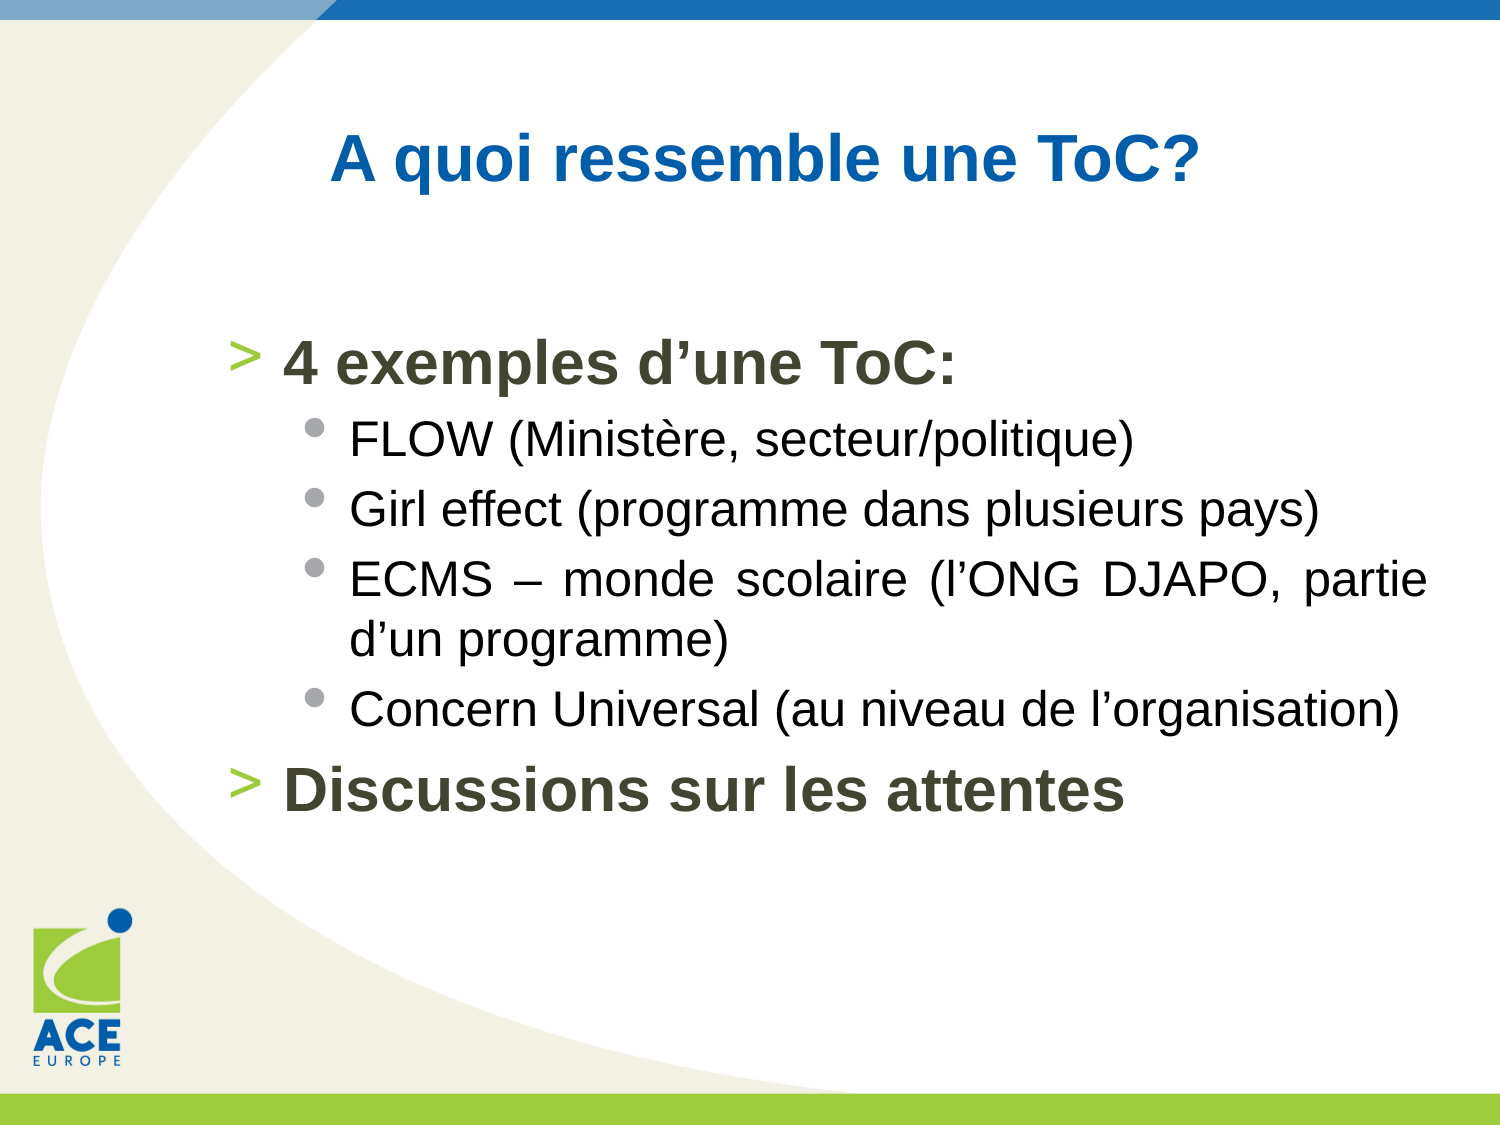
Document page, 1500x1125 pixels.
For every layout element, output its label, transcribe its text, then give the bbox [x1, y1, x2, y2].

title A quoi ressemble une ToC? [314, 90, 1440, 203]
picture [0, 0, 1500, 1125]
list 4 exemples d’une ToC: FLOW (Ministère, secteur/politique) Girl effect (programme dans plusieurs pays) ECMS – monde scolaire (l’ONG DJAPO, partie d’un programme) Concern Universal (au niveau de l’organisation) Discussions sur les attentes [212, 314, 1444, 1125]
